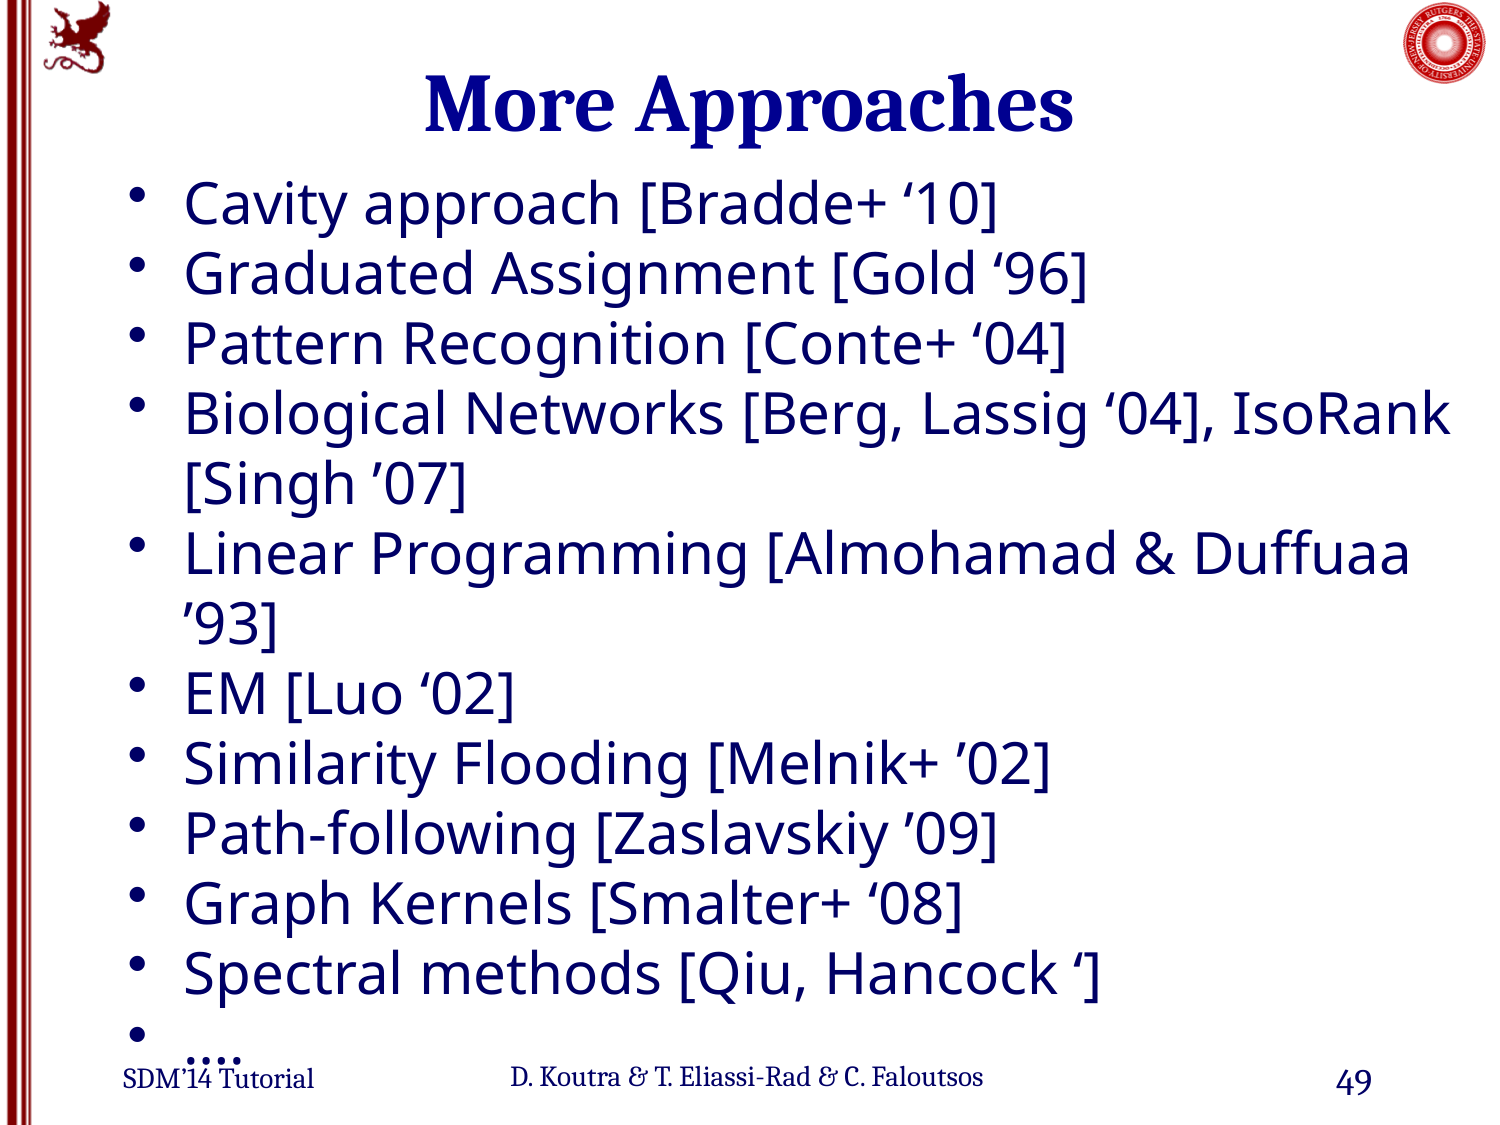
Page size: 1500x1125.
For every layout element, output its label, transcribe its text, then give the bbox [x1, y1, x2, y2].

picture [0, 0, 1488, 1125]
list Cavity approach [Bradde+ ‘10] Graduated Assignment [Gold ‘96] Pattern Recognition [Conte+ ‘04] Biological Networks [Berg, Lassig ‘04], IsoRank [Singh ’07] Linear Programming [Almohamad & Duffuaa ’93] EM [Luo ‘02] Similarity Flooding [Melnik+ ’02] Path-following [Zaslavskiy ’09] Graph Kernels [Smalter+ ‘08] Spectral methods [Qiu, Hancock ‘] …. [112, 158, 1500, 995]
slide_number 49 [1074, 1049, 1388, 1113]
title More Approaches [112, 41, 1388, 155]
